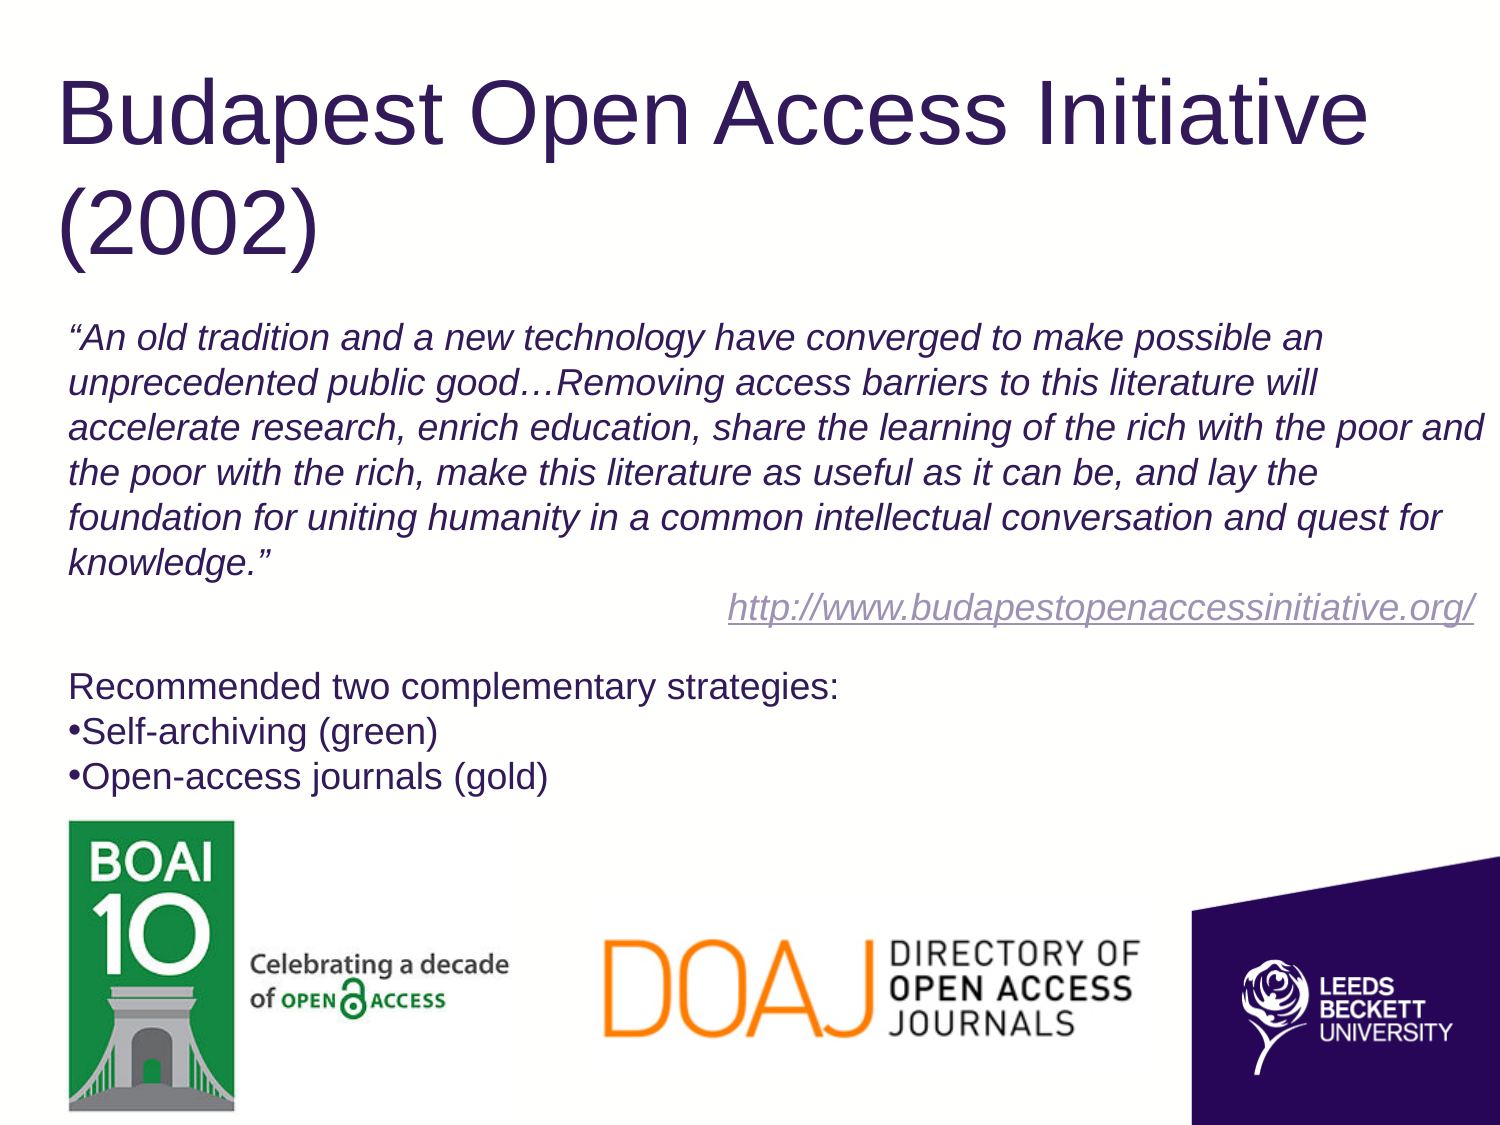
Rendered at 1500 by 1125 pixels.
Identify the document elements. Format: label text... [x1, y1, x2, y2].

text_box “An old tradition and a new technology have converged to make possible an unprecedented public good…Removing access barriers to this literature will accelerate research, enrich education, share the learning of the rich with the poor and the poor with the rich, make this literature as useful as it can be, and lay the foundation for uniting humanity in a common intellectual conversation and quest for knowledge.” http://www.budapestopenaccessinitiative.org/ [53, 305, 1500, 594]
text_box Budapest Open Access Initiative (2002) [41, 45, 1415, 233]
picture [0, 0, 1500, 1125]
text_box Recommended two complementary strategies: Self-archiving (green) Open-access journals (gold) [53, 654, 904, 806]
